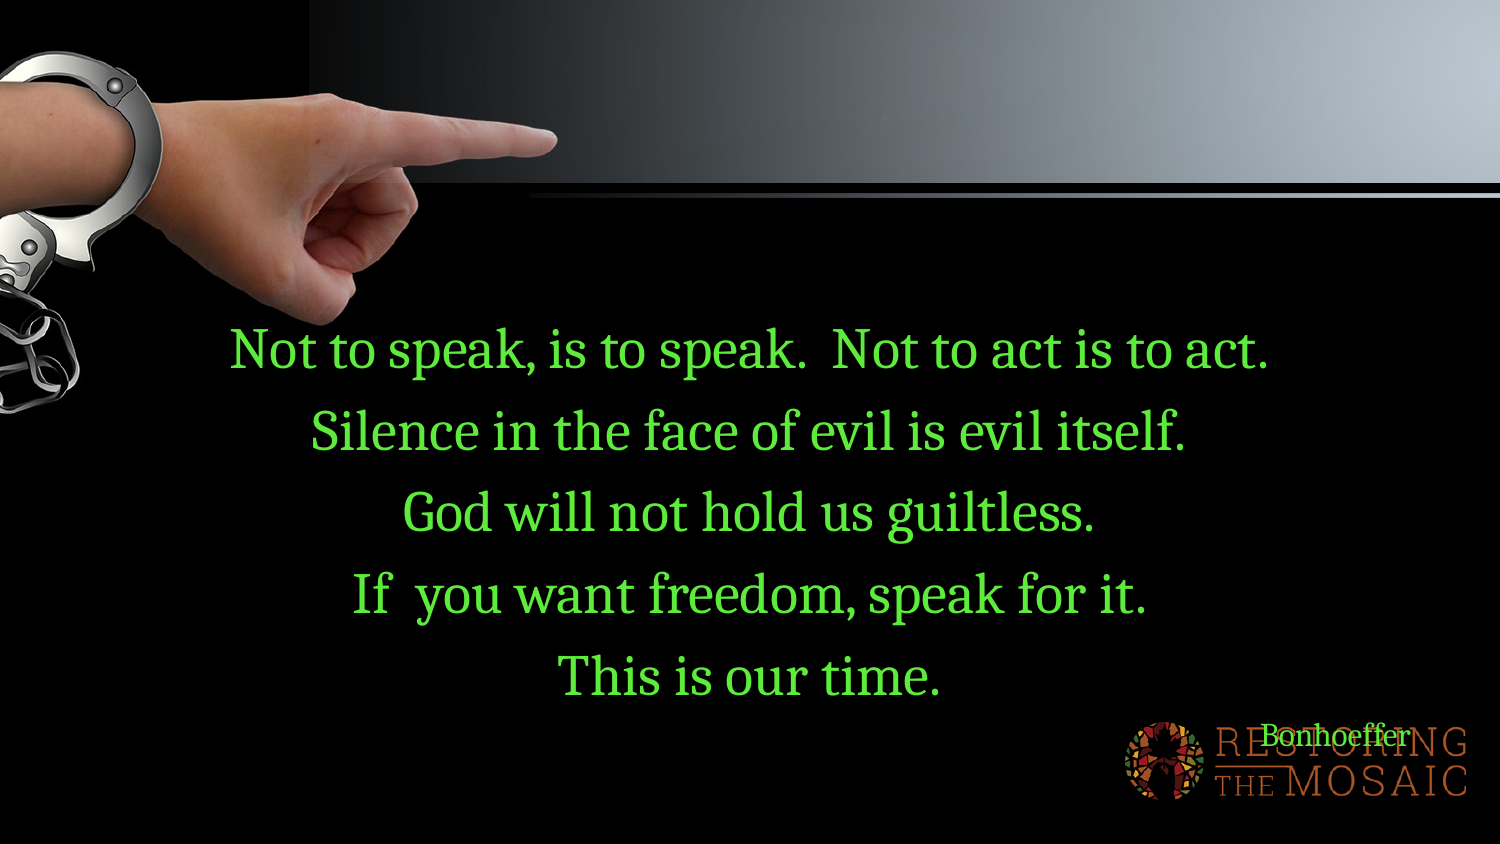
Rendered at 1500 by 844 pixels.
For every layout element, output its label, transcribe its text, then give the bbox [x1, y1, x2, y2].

list Not to speak, is to speak. Not to act is to act. Silence in the face of evil is evil itself. God will not hold us guiltless. If you want freedom, speak for it. This is our time. Bonhoeffer [73, 221, 1427, 773]
picture [0, 0, 1500, 844]
